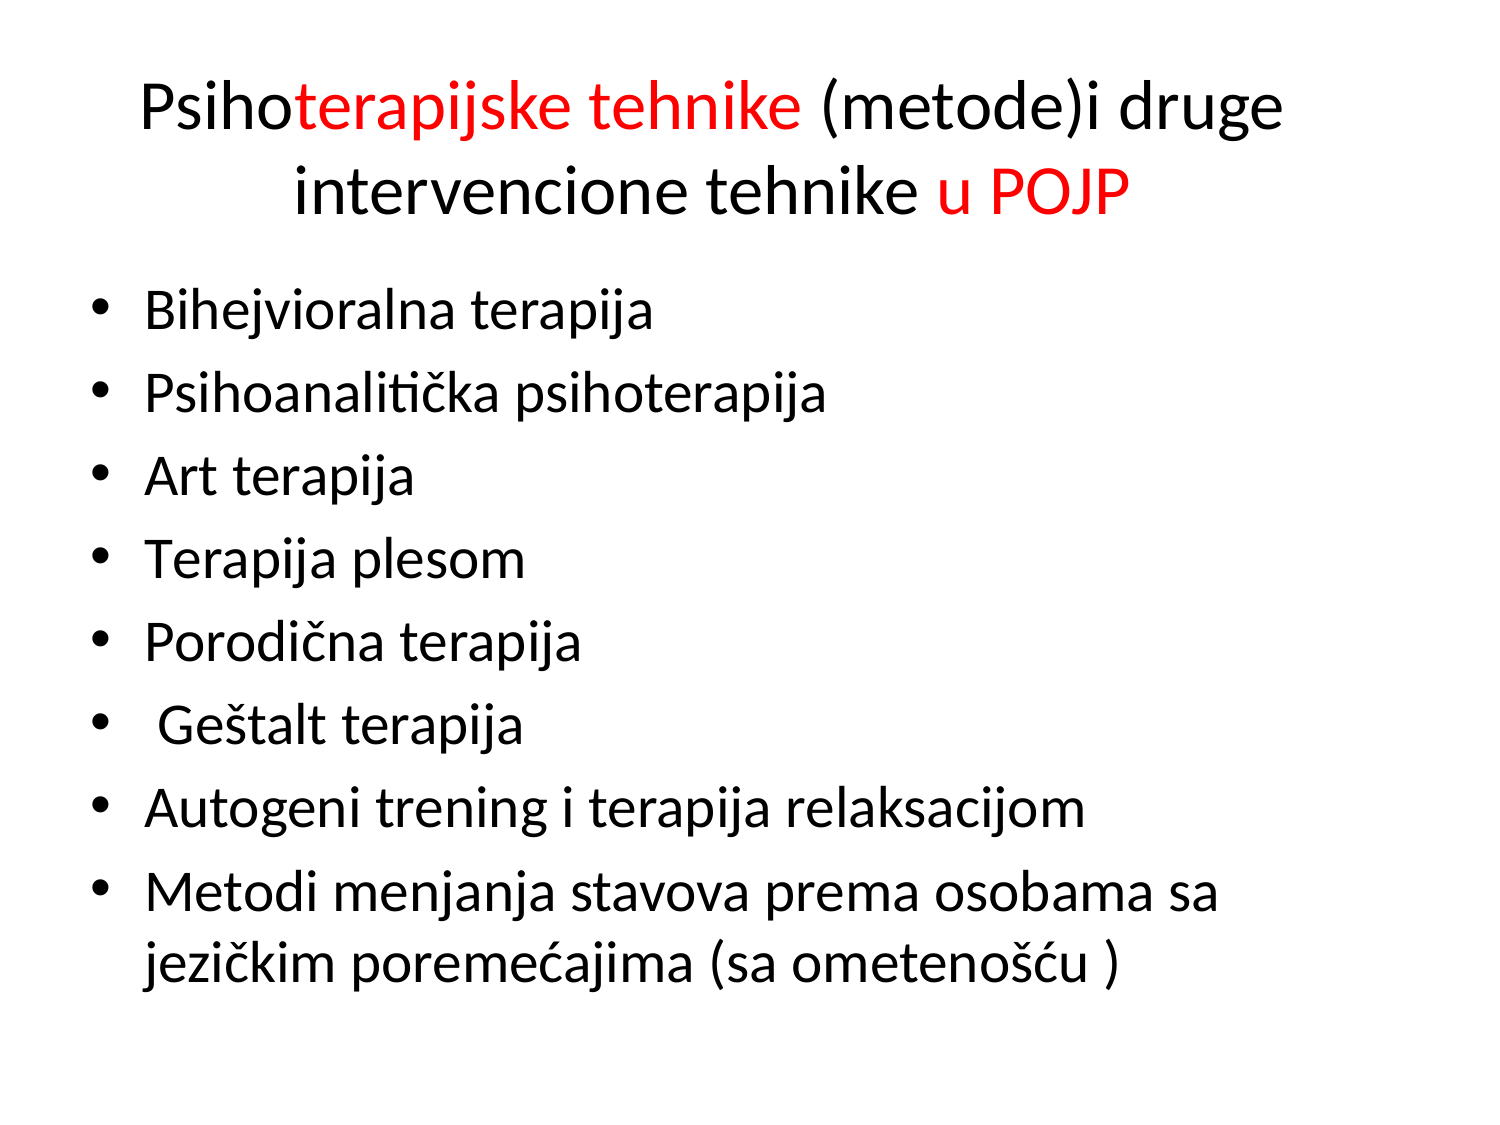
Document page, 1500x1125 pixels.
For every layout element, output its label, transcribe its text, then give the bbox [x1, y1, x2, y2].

title Psihoterapijske tehnike (metode)i druge intervencione tehnike u POJP [37, 50, 1388, 238]
list Bihejvioralna terapija Psihoanalitička psihoterapija Art terapija Terapija plesom Porodična terapija Geštalt terapija Autogeni trening i terapija relaksacijom Metodi menjanja stavova prema osobama sa jezičkim poremećajima (sa ometenošću ) [75, 262, 1425, 1005]
